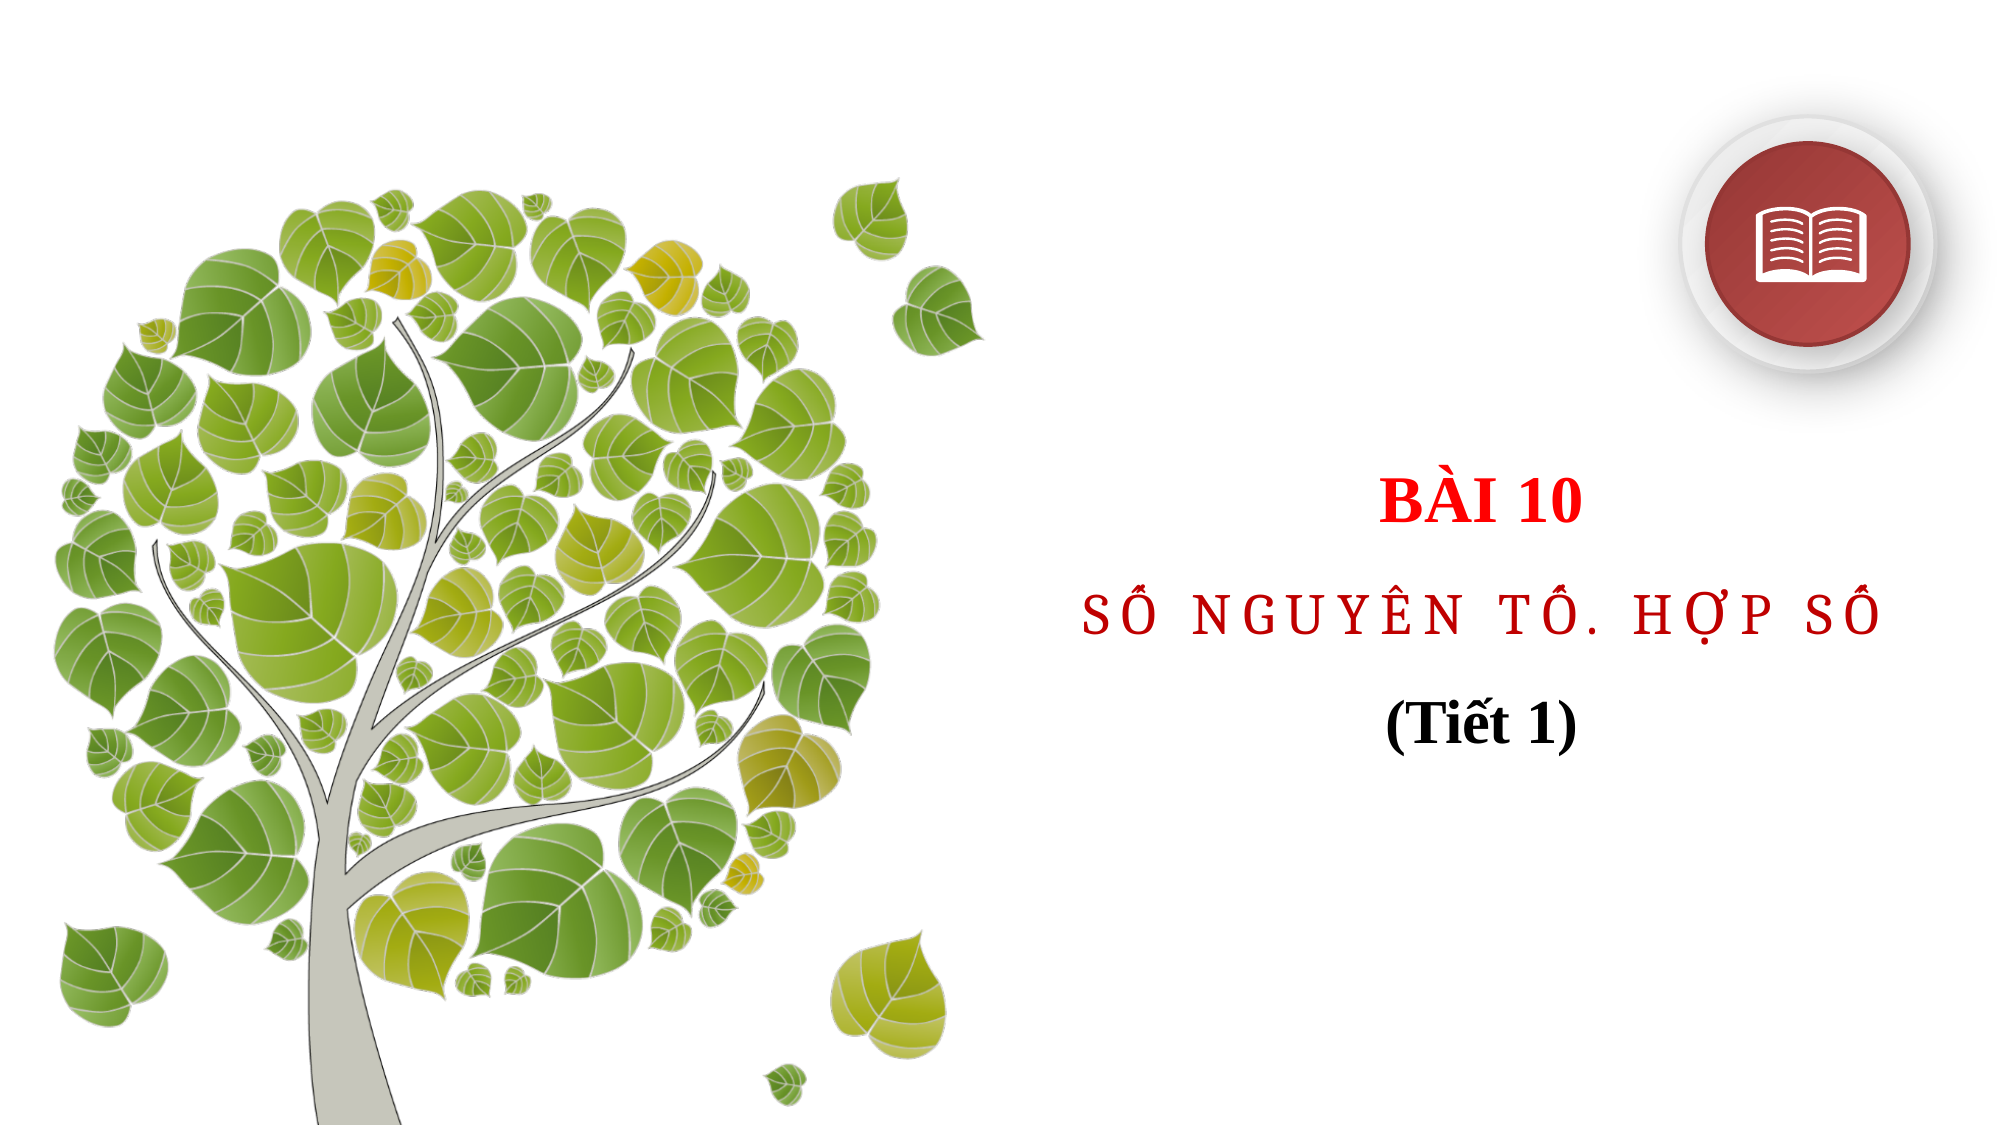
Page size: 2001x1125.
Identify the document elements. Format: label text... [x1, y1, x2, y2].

picture [0, 37, 1134, 1125]
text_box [1679, 116, 1936, 372]
text_box BÀI 10 SỐ NGUYÊN TỐ. HỢP SỐ (Tiết 1) [1138, 454, 1909, 757]
